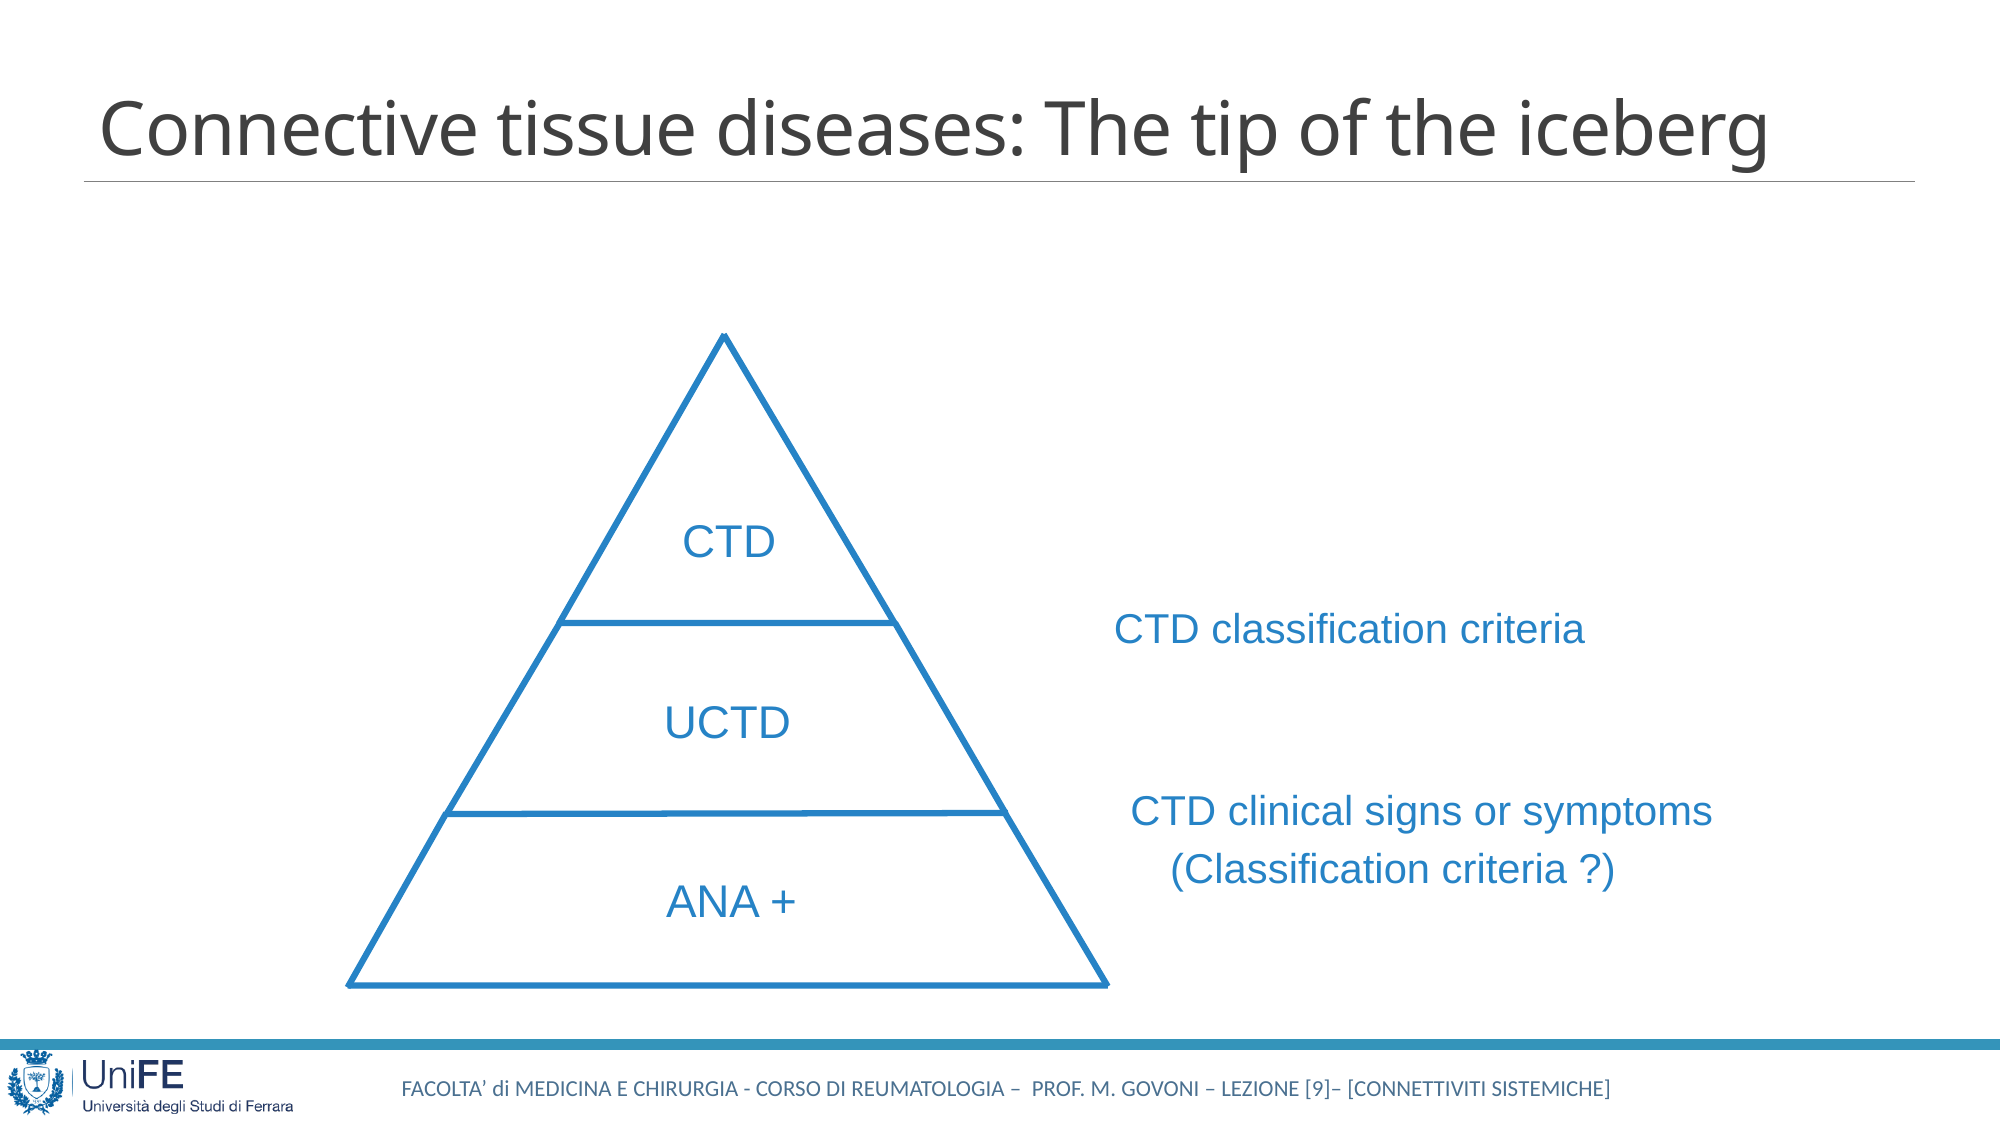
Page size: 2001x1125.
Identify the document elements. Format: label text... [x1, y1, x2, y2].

picture [83, 1060, 293, 1114]
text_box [445, 622, 1007, 816]
title Connective tissue diseases: The tip of the iceberg [83, 47, 1916, 179]
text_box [558, 333, 896, 619]
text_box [347, 812, 1109, 988]
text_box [1025, 775, 1732, 903]
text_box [940, 594, 1601, 661]
